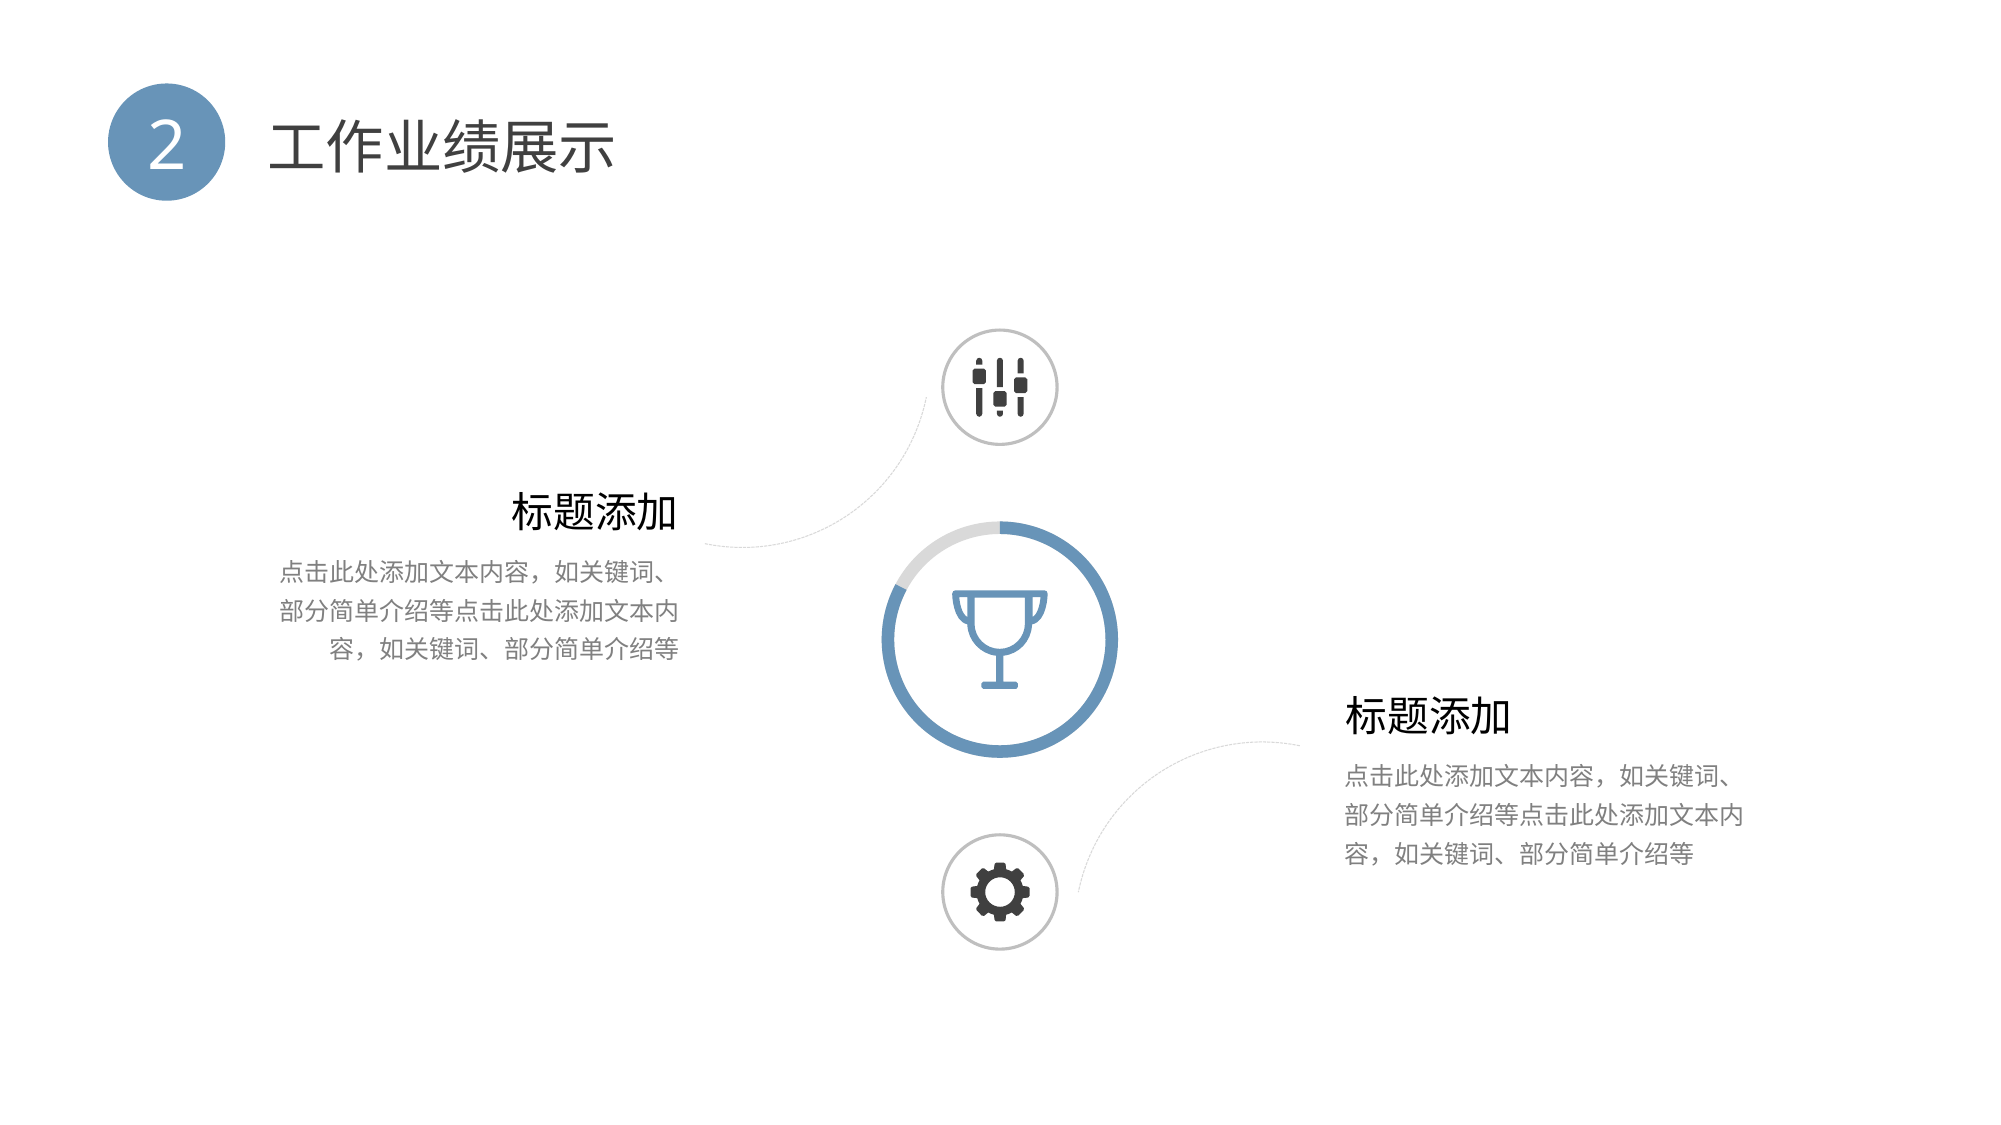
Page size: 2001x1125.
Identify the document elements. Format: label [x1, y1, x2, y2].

text_box [107, 83, 635, 201]
text_box [942, 330, 1058, 445]
text_box [1330, 682, 1781, 875]
text_box [244, 478, 695, 671]
text_box [942, 834, 1058, 950]
text_box [887, 527, 1112, 752]
text_box [704, 359, 927, 548]
text_box [1077, 741, 1300, 930]
